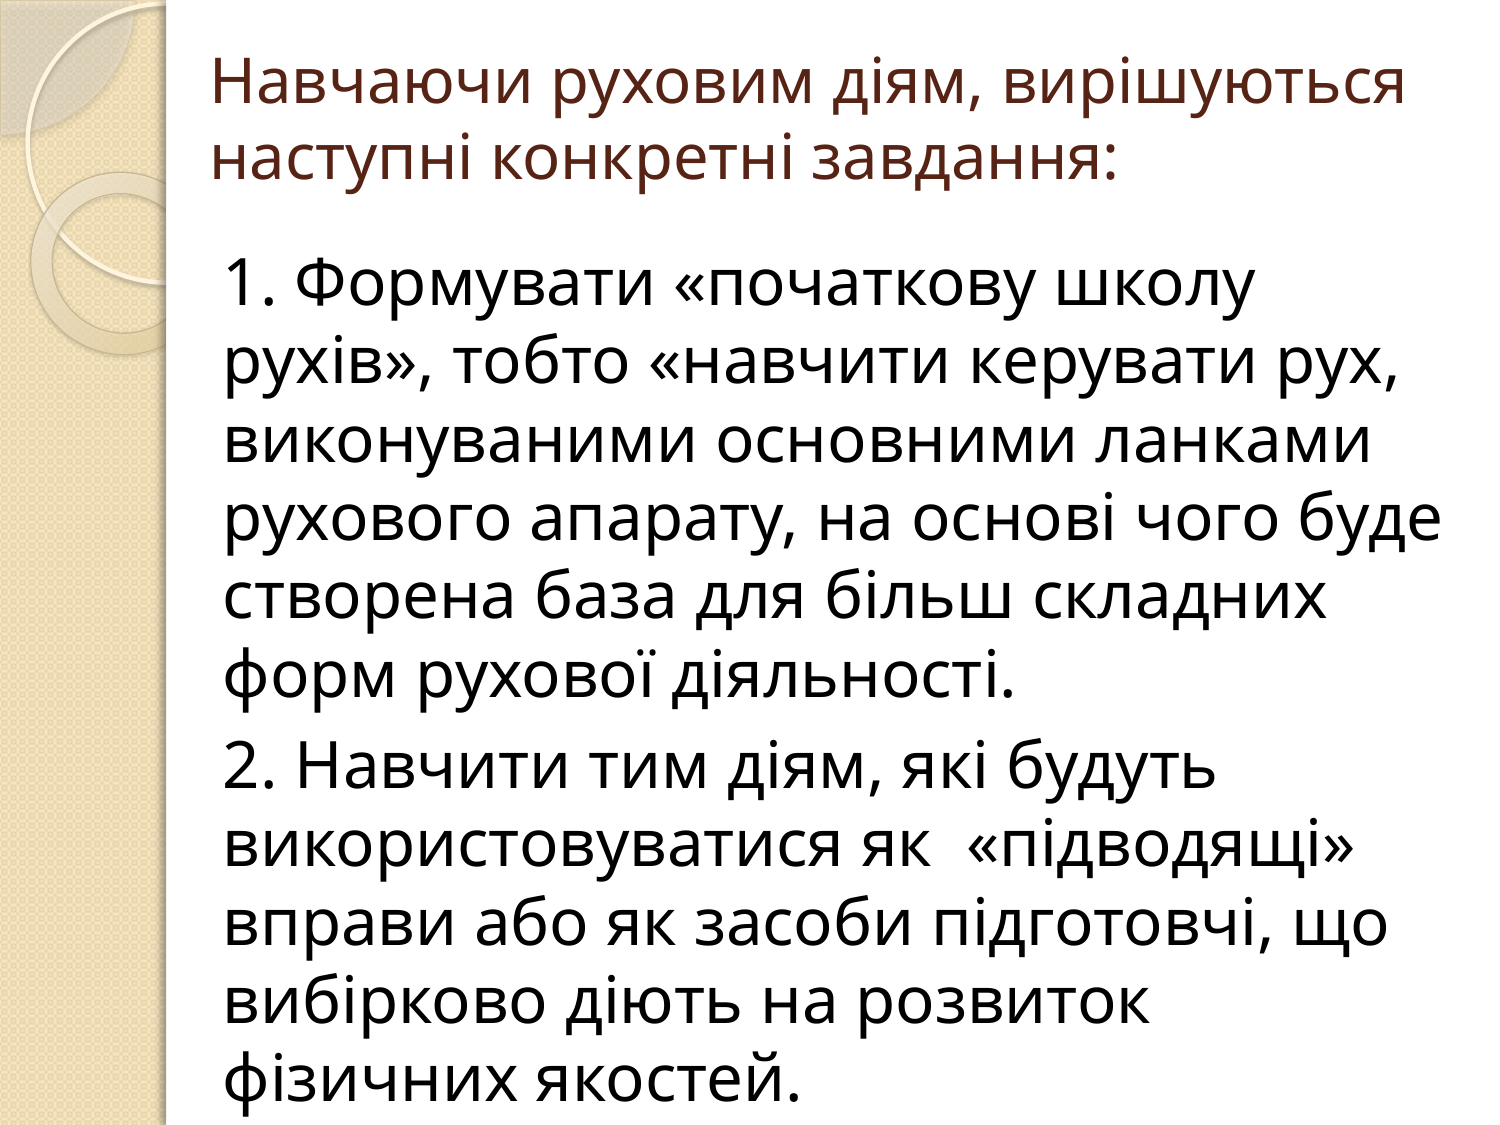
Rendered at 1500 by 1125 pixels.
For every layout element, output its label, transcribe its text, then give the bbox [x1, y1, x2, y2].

title Навчаючи руховим діям, вирішуються наступні конкретні завдання: [194, 0, 1466, 232]
list 1. Формувати «початкову школу рухів», тобто «навчити керувати рух, виконуваними основними ланками рухового апарату, на основі чого буде створена база для більш складних форм рухової діяльності. 2. Навчити тим діям, які будуть використовуватися як «підводящі» вправи або як засоби підготовчі, що вибірково діють на розвиток фізичних якостей. [194, 232, 1466, 1125]
